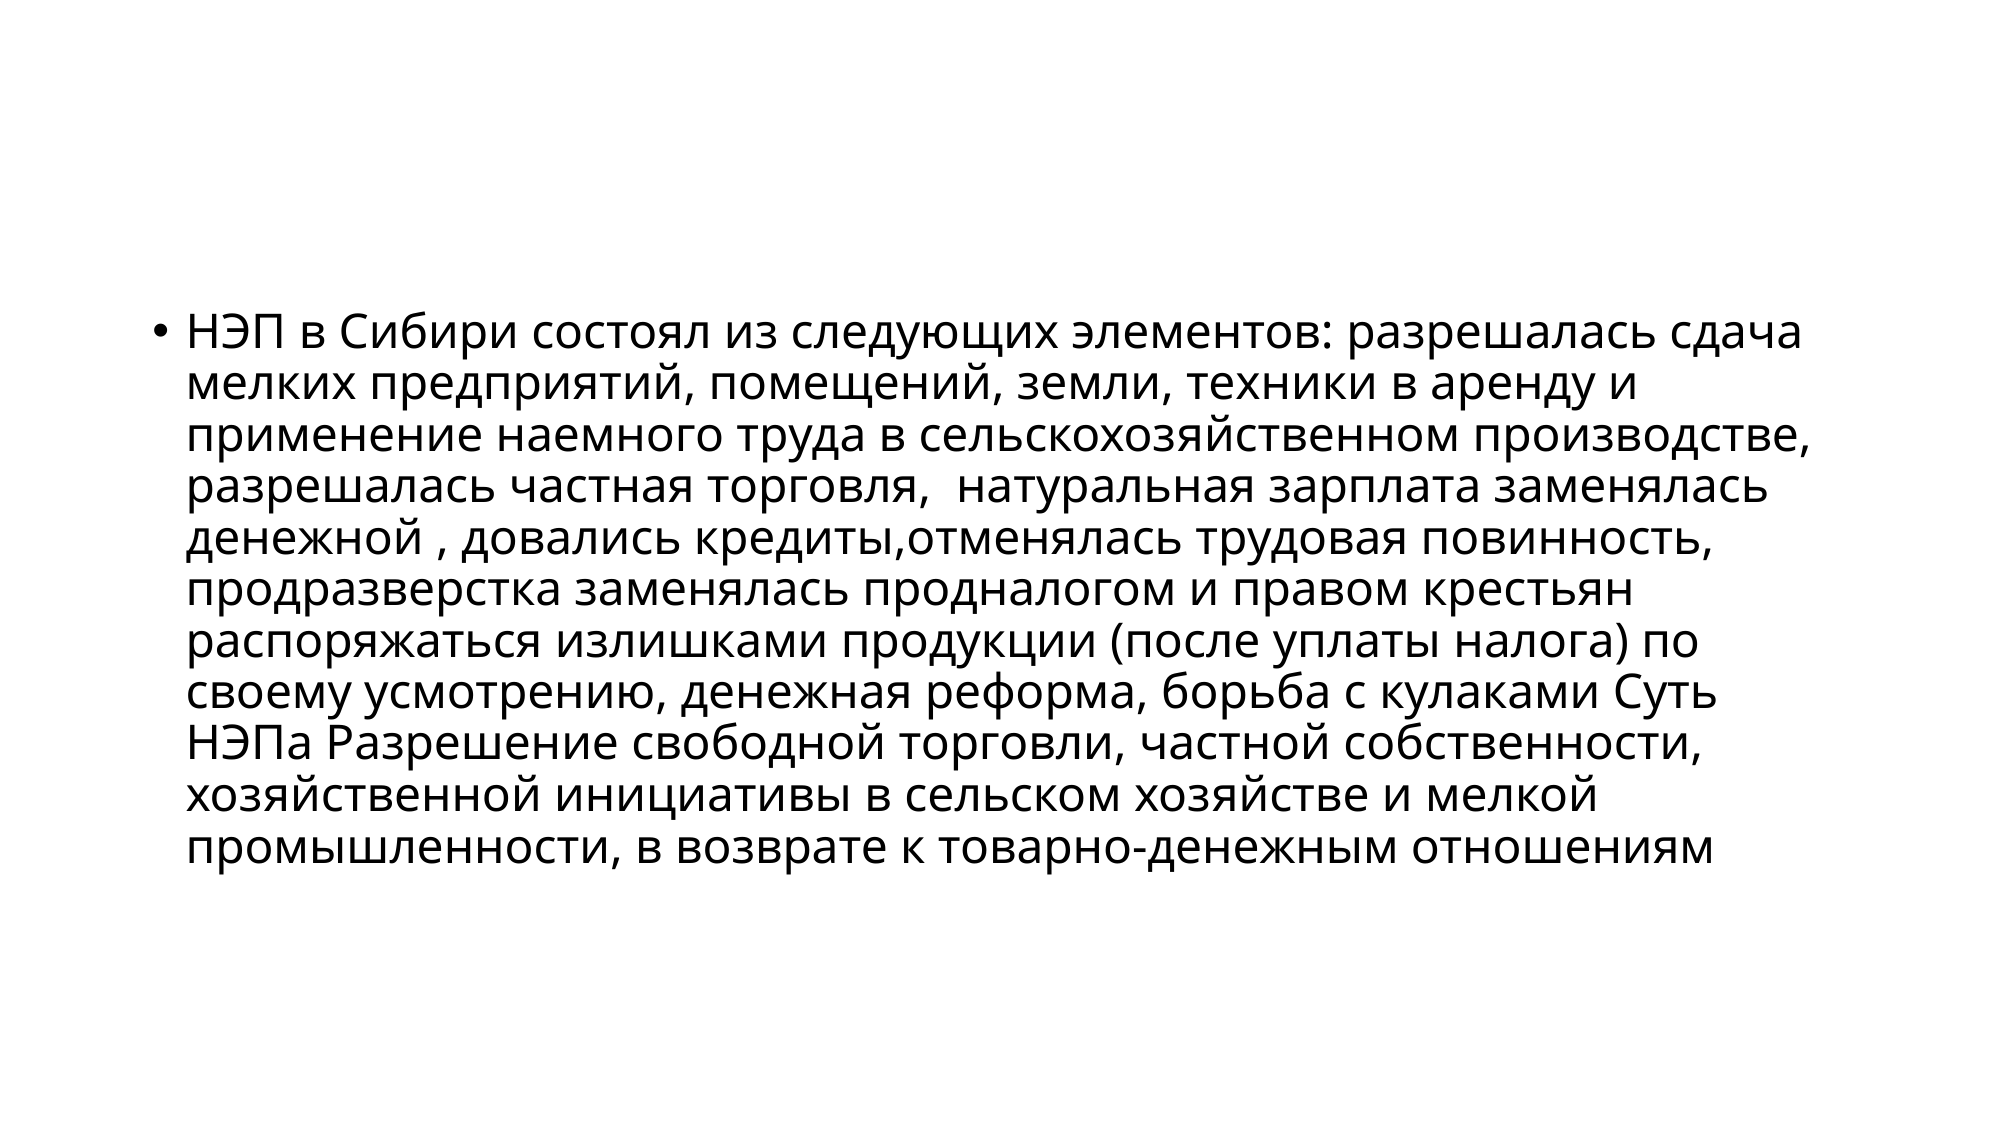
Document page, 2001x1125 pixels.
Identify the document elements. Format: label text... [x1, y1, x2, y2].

list НЭП в Сибири состоял из следующих элементов: разрешалась сдача мелких предприятий, помещений, земли, техники в аренду и применение наемного труда в сельскохозяйственном производстве, разрешалась частная торговля, натуральная зарплата заменялась денежной , довались кредиты,отменялась трудовая повинность, продразверстка заменялась продналогом и правом крестьян распоряжаться излишками продукции (после уплаты налога) по своему усмотрению, денежная реформа, борьба с кулаками Суть НЭПа Разрешение свободной торговли, частной собственности, хозяйственной инициативы в сельском хозяйстве и мелкой промышленности, в возврате к товарно-денежным отношениям [137, 299, 1863, 1014]
